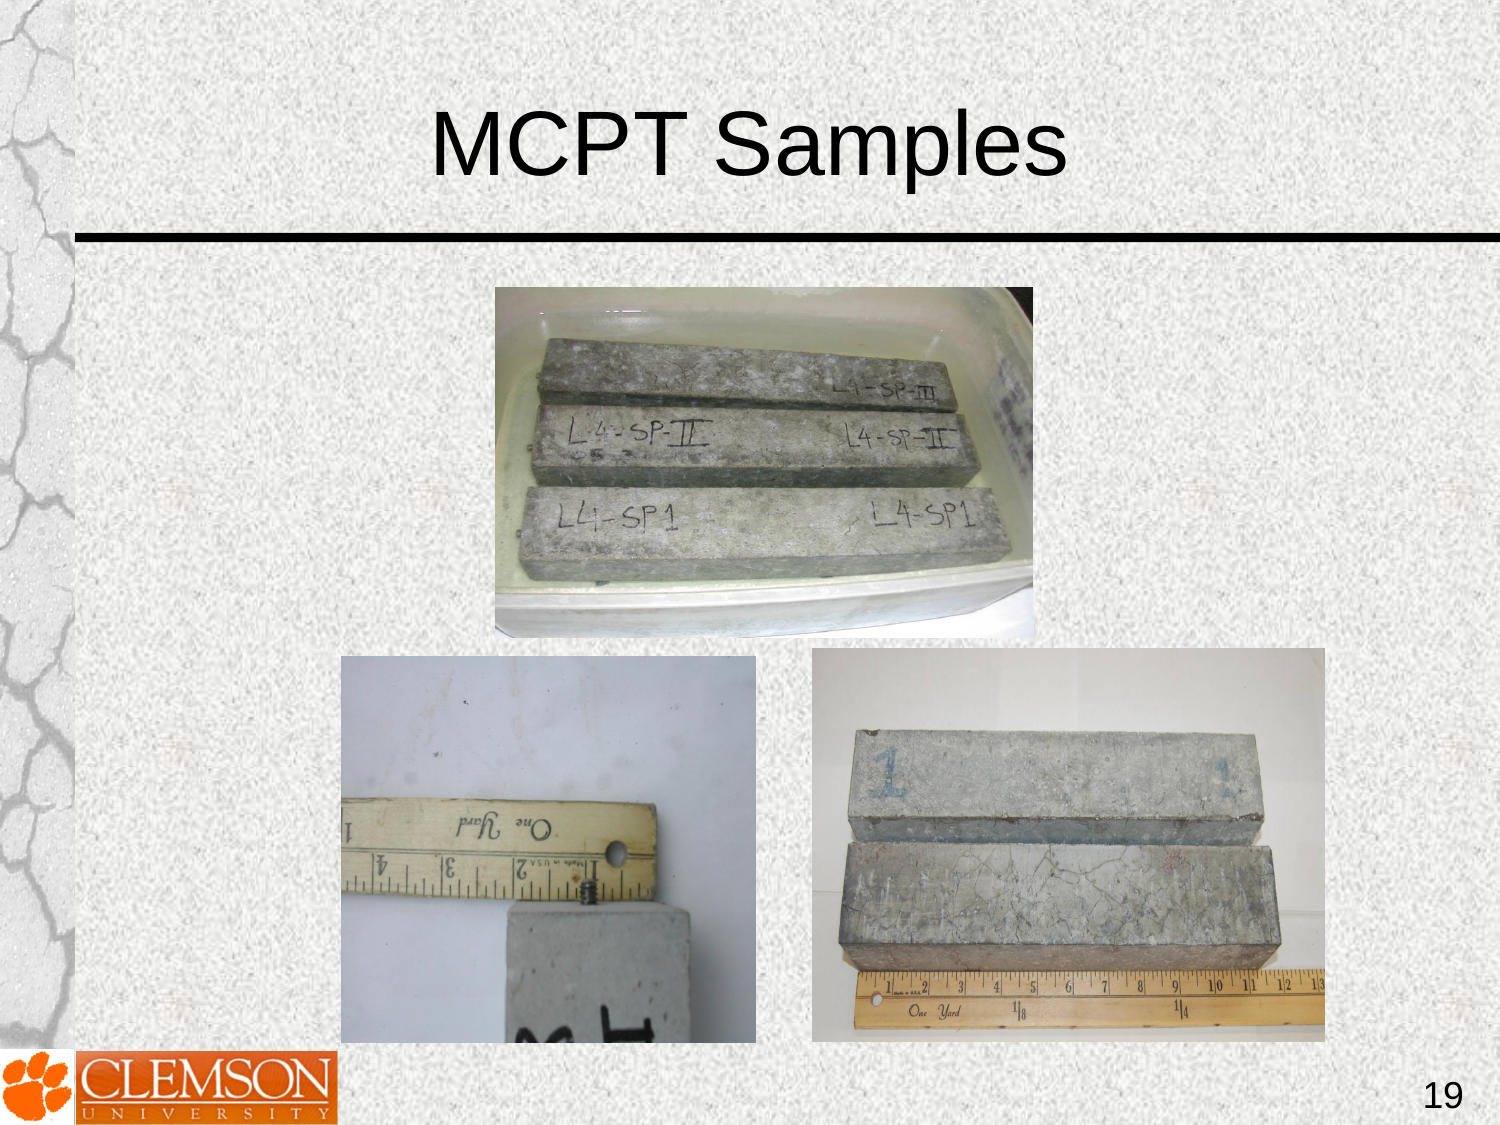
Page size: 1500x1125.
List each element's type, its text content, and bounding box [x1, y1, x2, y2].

picture [75, 0, 1500, 232]
picture [0, 1049, 74, 1125]
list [812, 647, 1326, 1043]
title MCPT Samples [74, 44, 1426, 233]
picture [75, 243, 1500, 1125]
